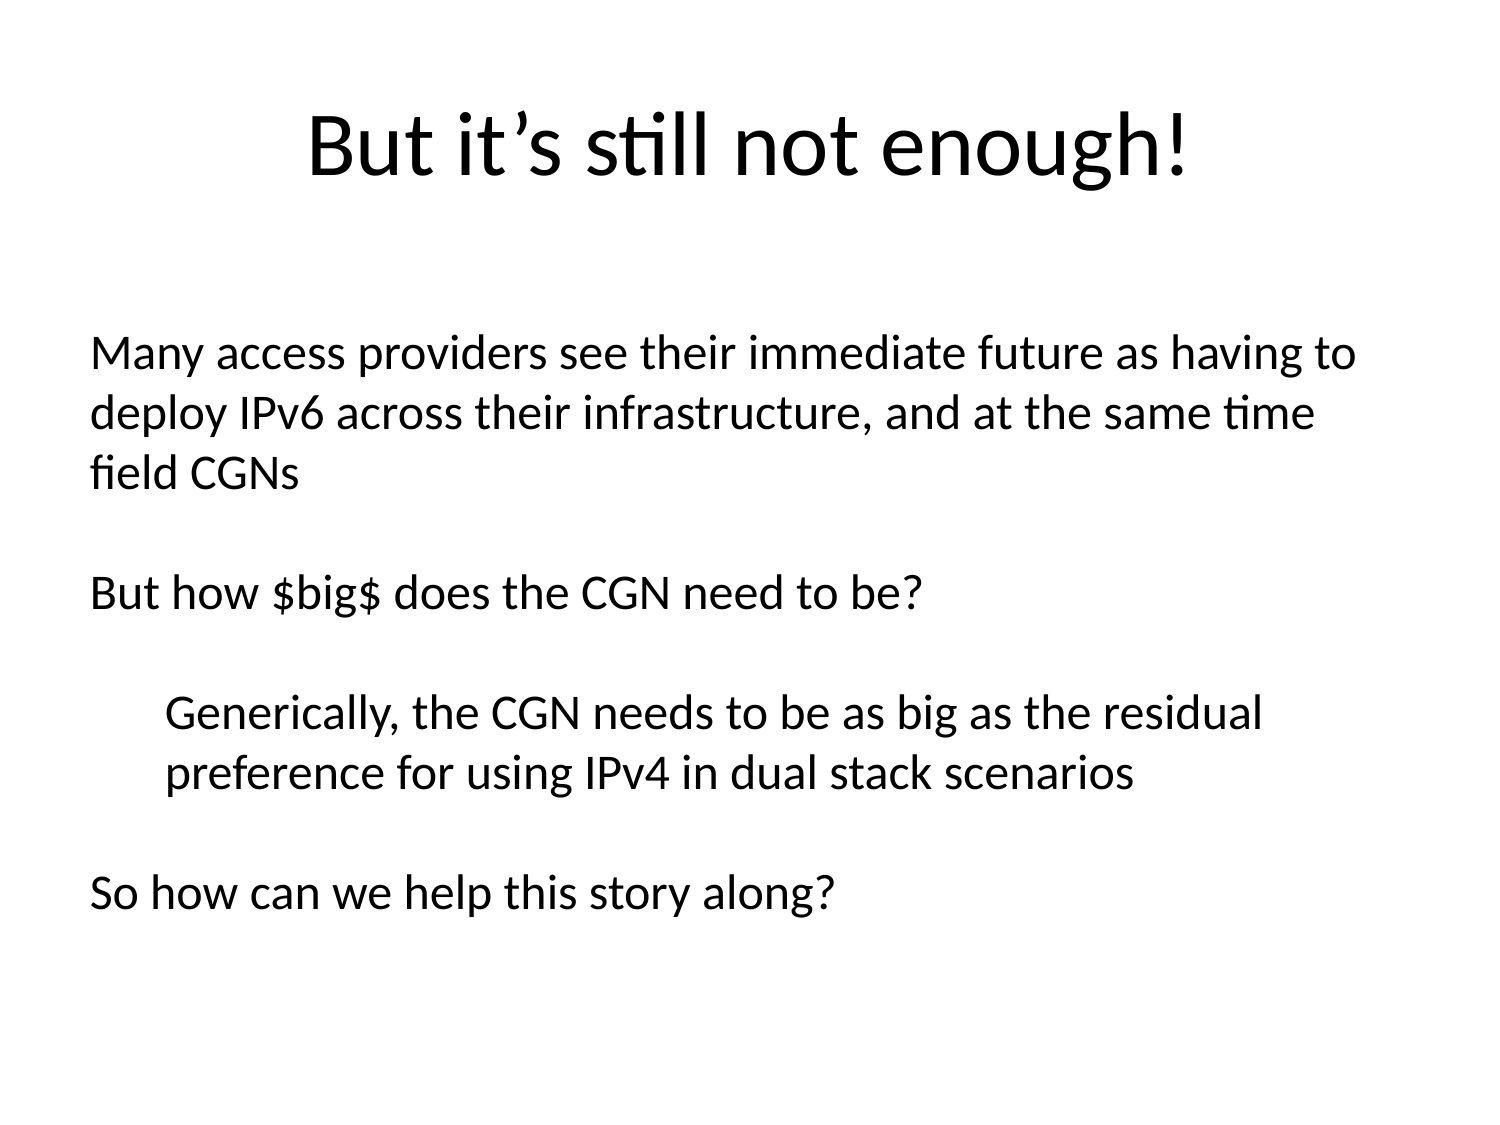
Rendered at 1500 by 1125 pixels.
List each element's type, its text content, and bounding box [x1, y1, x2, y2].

text_box Many access providers see their immediate future as having to deploy IPv6 across their infrastructure, and at the same time field CGNs But how $big$ does the CGN need to be? Generically, the CGN needs to be as big as the residual preference for using IPv4 in dual stack scenarios So how can we help this story along? [74, 312, 1425, 928]
title But it’s still not enough! [75, 45, 1425, 233]
